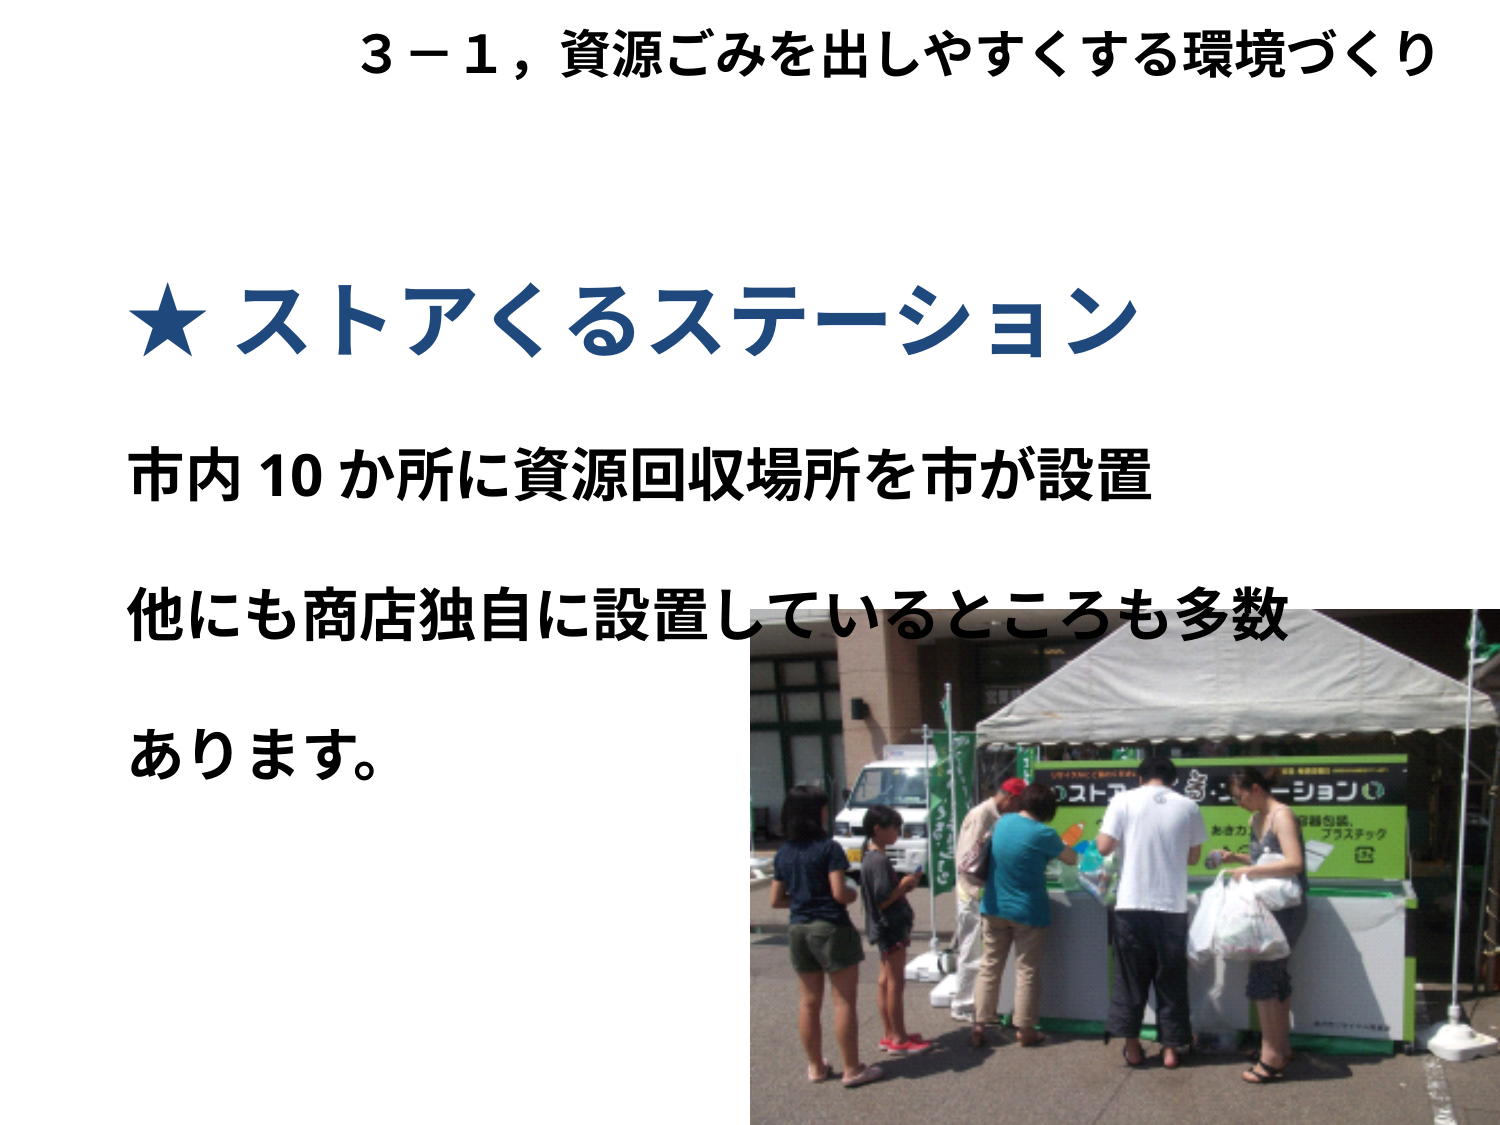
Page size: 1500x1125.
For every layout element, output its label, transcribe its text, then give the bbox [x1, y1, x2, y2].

text_box ３－１，資源ごみを出しやすくする環境づくり [336, 14, 1483, 154]
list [749, 609, 1500, 1125]
text_box ★ストアくるステーション 市内10か所に資源回収場所を市が設置 他にも商店独自に設置しているところも多数 あります。 [112, 260, 1329, 936]
